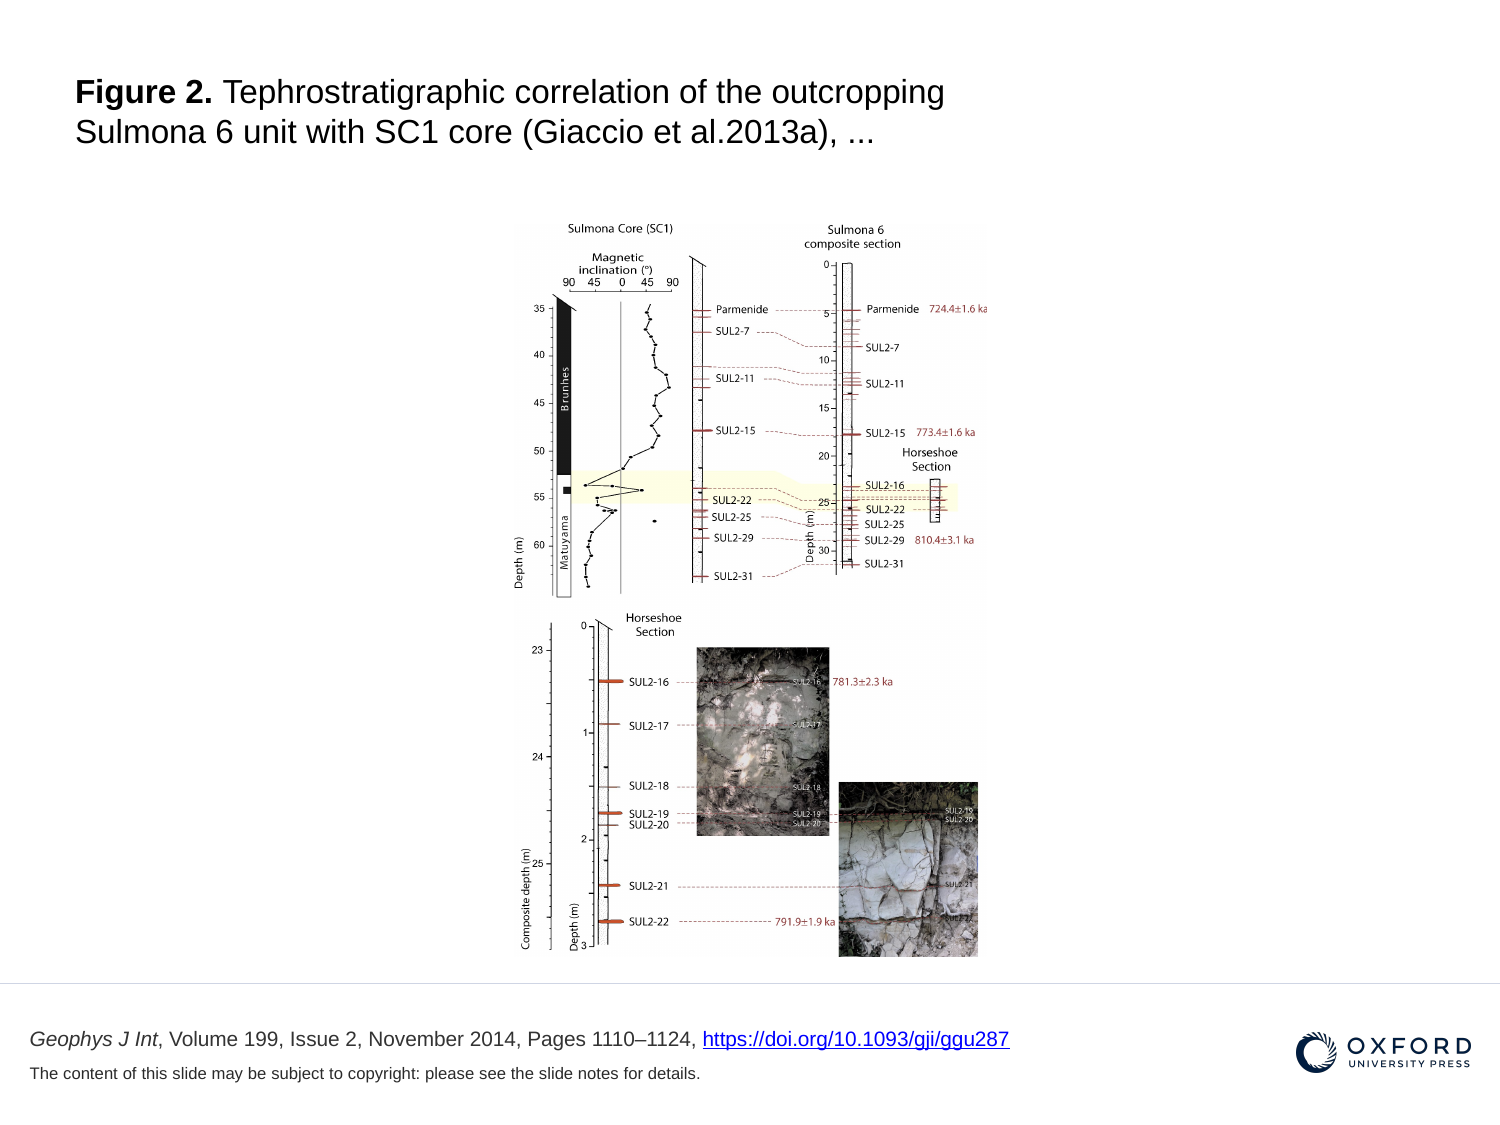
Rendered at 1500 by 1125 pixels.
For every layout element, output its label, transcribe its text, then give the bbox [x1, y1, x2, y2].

picture [1296, 1032, 1471, 1073]
footer Geophys J Int, Volume 199, Issue 2, November 2014, Pages 1110–1124, https://doi.org/10.1093/gji/ggu287 The content of this slide may be subject to copyright: please see the slide notes for details. [0, 983, 1260, 1125]
picture [514, 224, 987, 957]
title Figure 2. Tephrostratigraphic correlation of the outcropping Sulmona 6 unit with SC1 core (Giaccio et al.2013a), ... [75, 69, 1078, 171]
